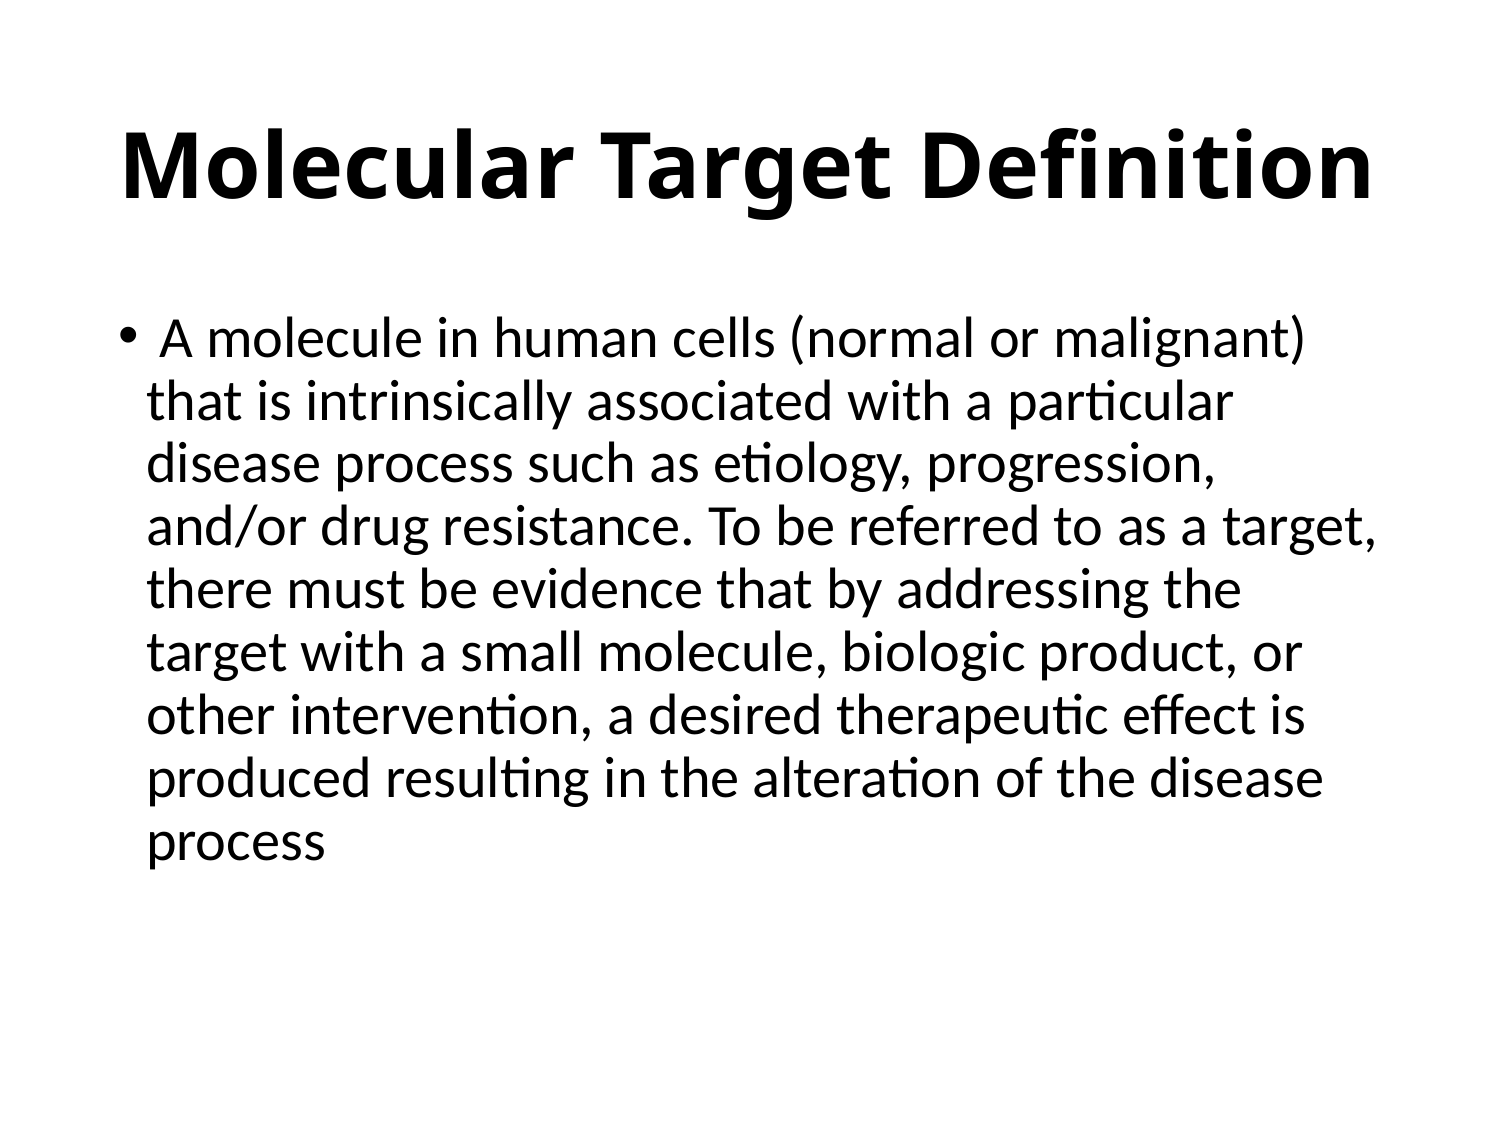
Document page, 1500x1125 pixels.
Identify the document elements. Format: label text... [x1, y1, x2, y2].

title Molecular Target Definition [103, 59, 1397, 278]
list A molecule in human cells (normal or malignant) that is intrinsically associated with a particular disease process such as etiology, progression, and/or drug resistance. To be referred to as a target, there must be evidence that by addressing the target with a small molecule, biologic product, or other intervention, a desired therapeutic effect is produced resulting in the alteration of the disease process [103, 299, 1397, 1014]
